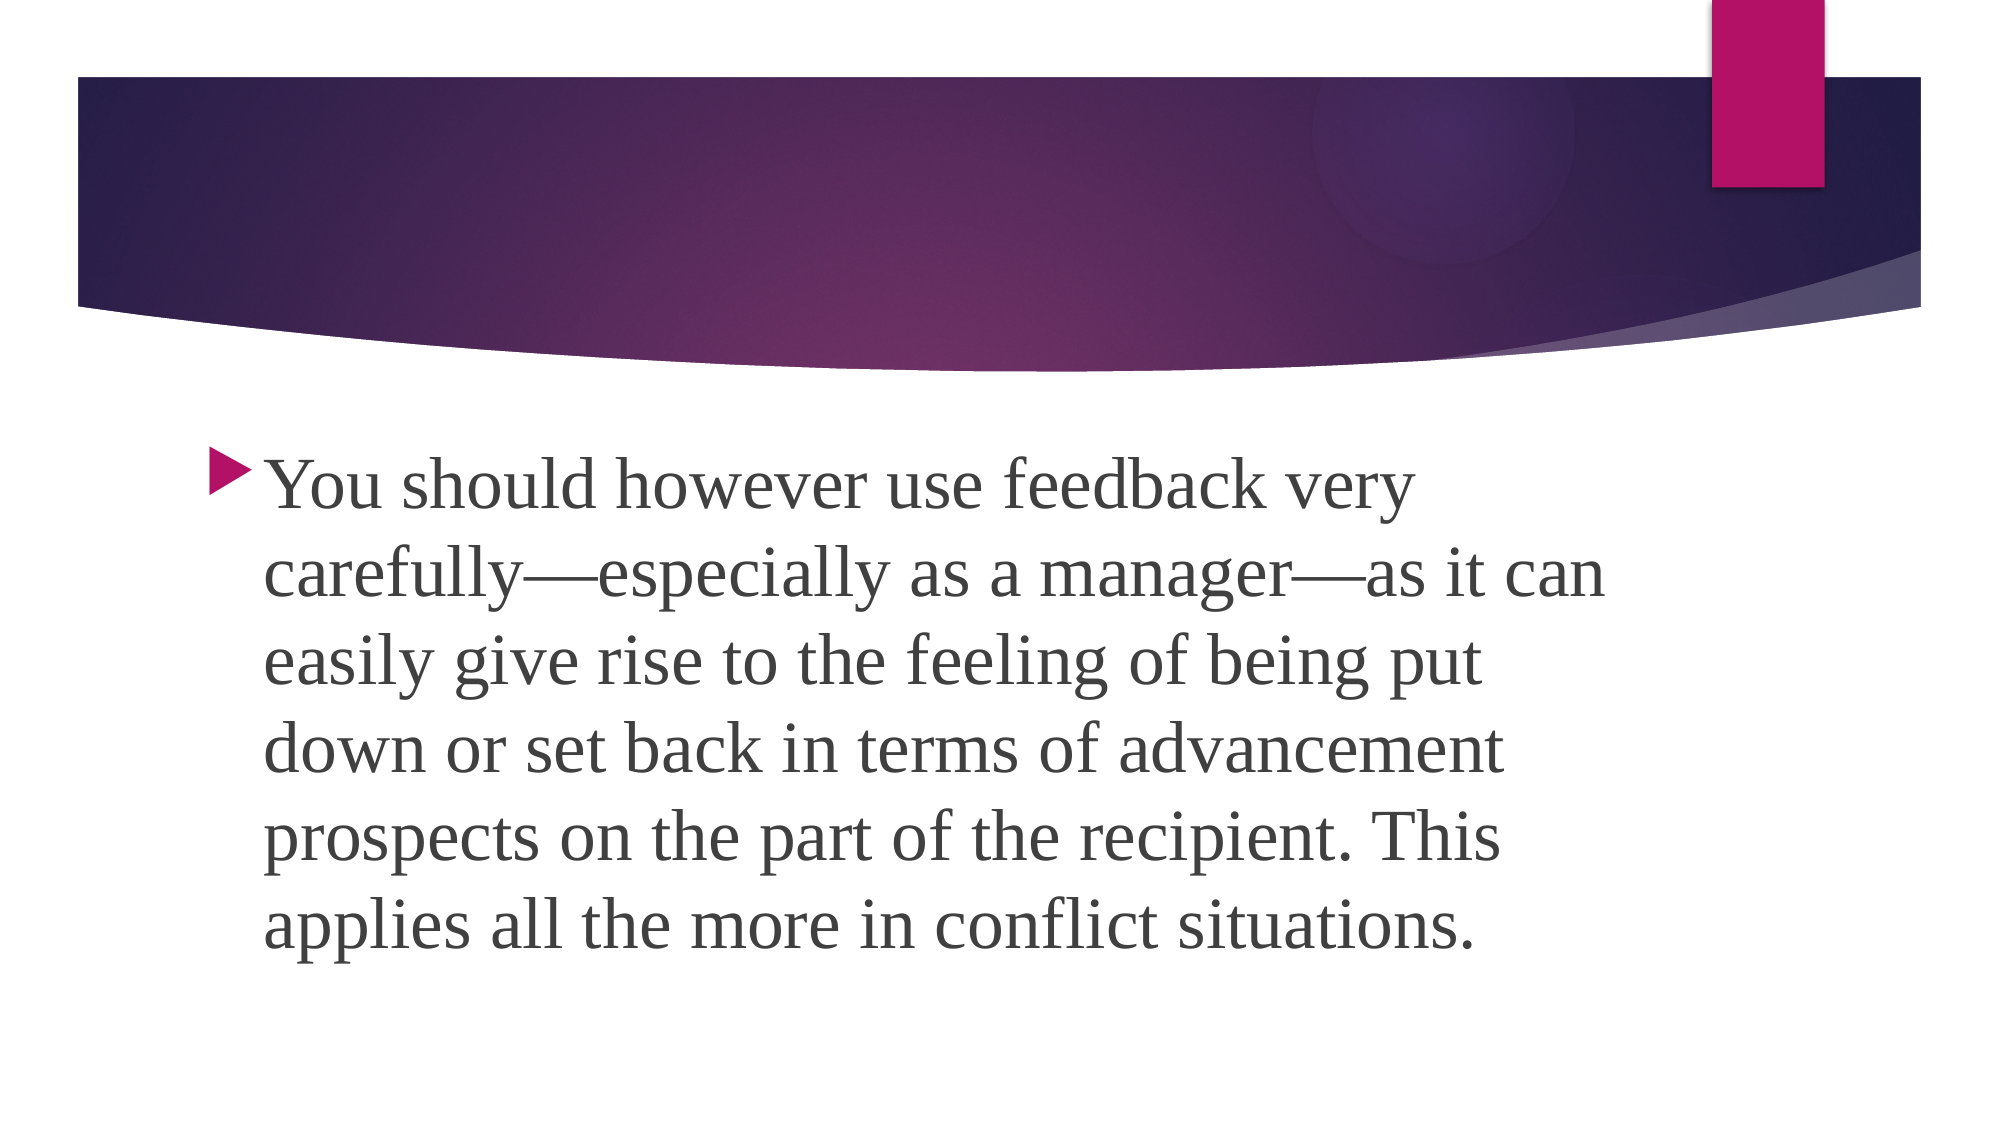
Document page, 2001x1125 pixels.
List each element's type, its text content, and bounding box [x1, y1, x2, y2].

list You should however use feedback very carefully—especially as a manager—as it can easily give rise to the feeling of being put down or set back in terms of advancement prospects on the part of the recipient. This applies all the more in conflict situations. [189, 427, 1638, 988]
